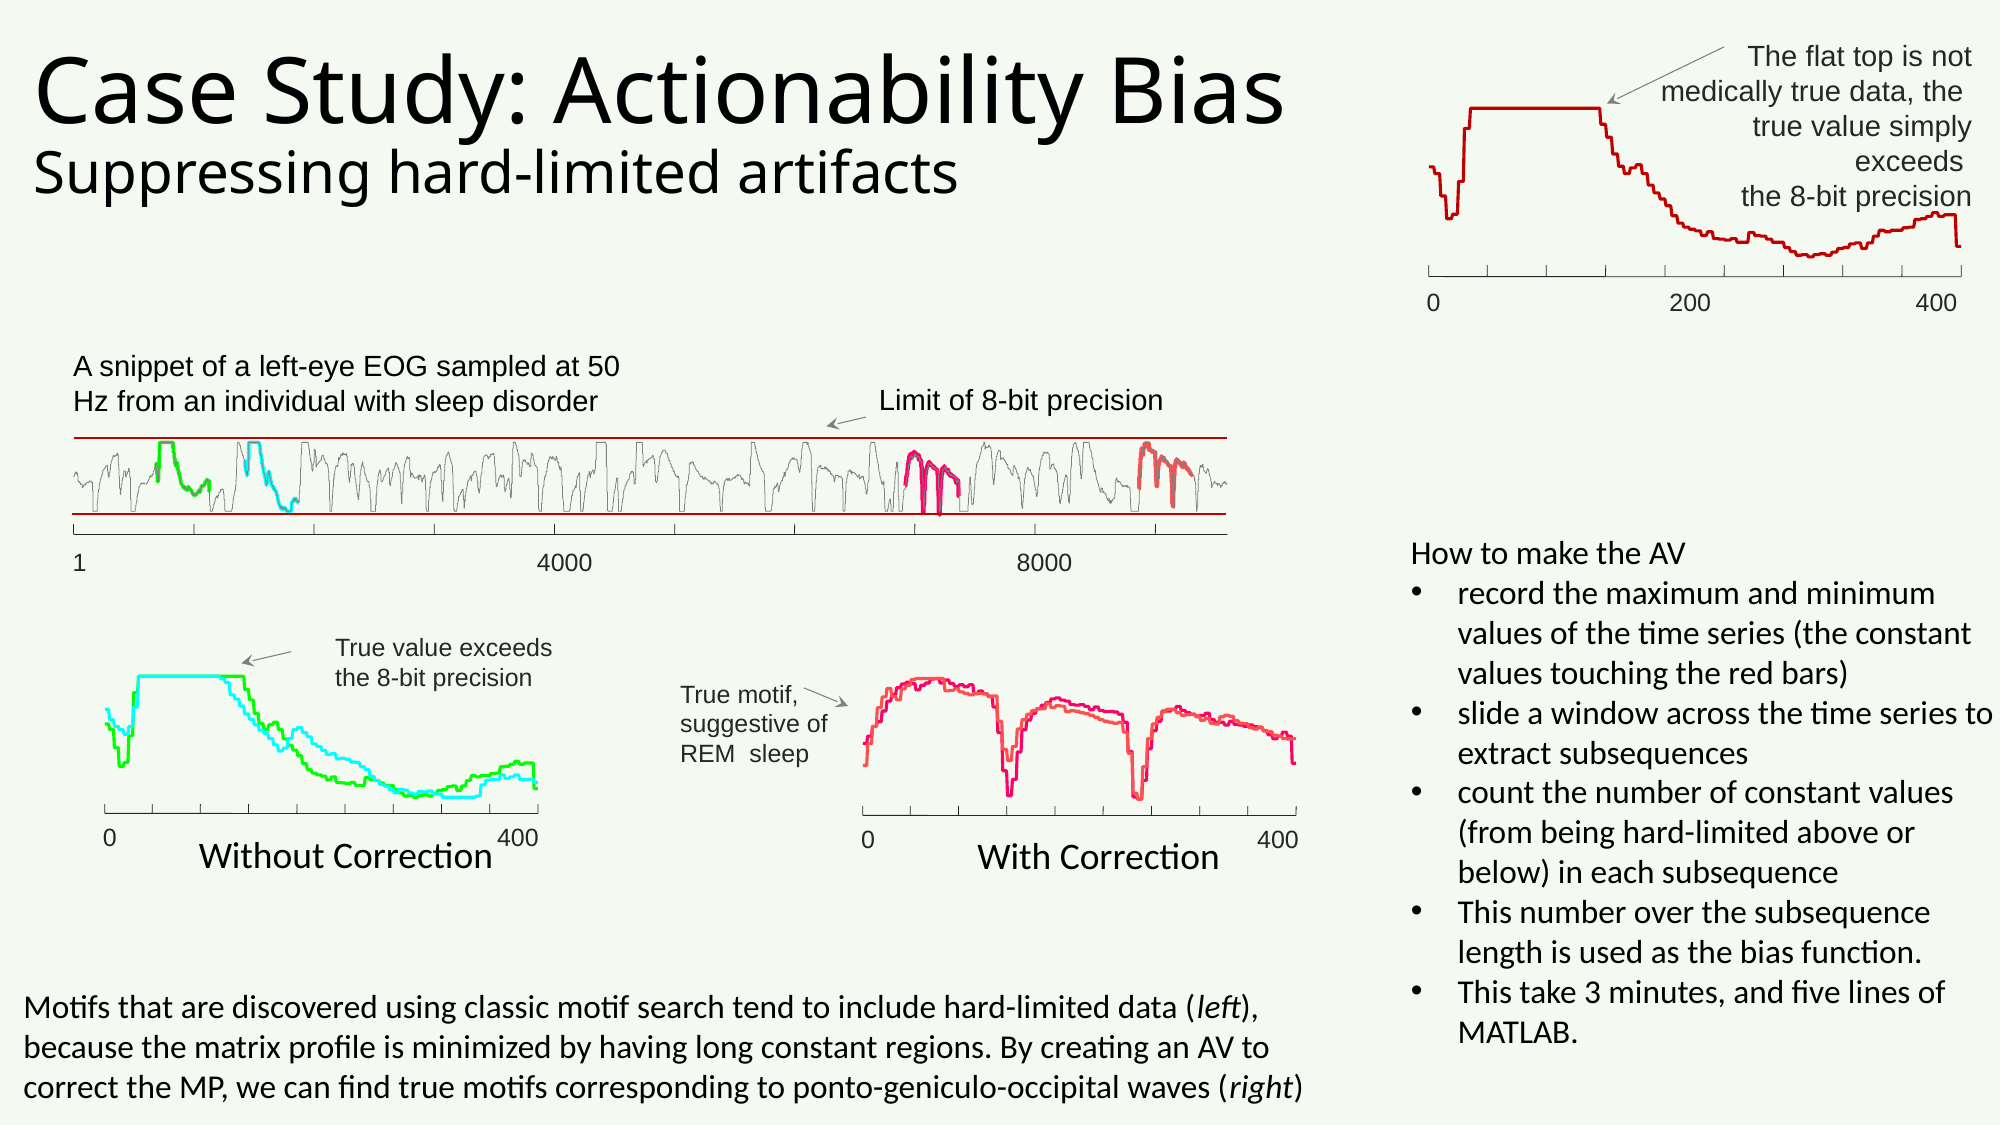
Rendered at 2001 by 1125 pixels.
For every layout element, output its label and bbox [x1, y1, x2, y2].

text_box [1428, 36, 1973, 257]
title [18, 16, 1744, 235]
text_box [1915, 286, 1958, 317]
text_box [8, 978, 1387, 1113]
text_box [1426, 286, 1443, 317]
text_box [680, 678, 1305, 884]
text_box [102, 631, 592, 883]
text_box [58, 340, 1228, 577]
text_box [1396, 523, 2000, 1058]
text_box [1669, 286, 1712, 317]
text_box [1428, 265, 1962, 277]
